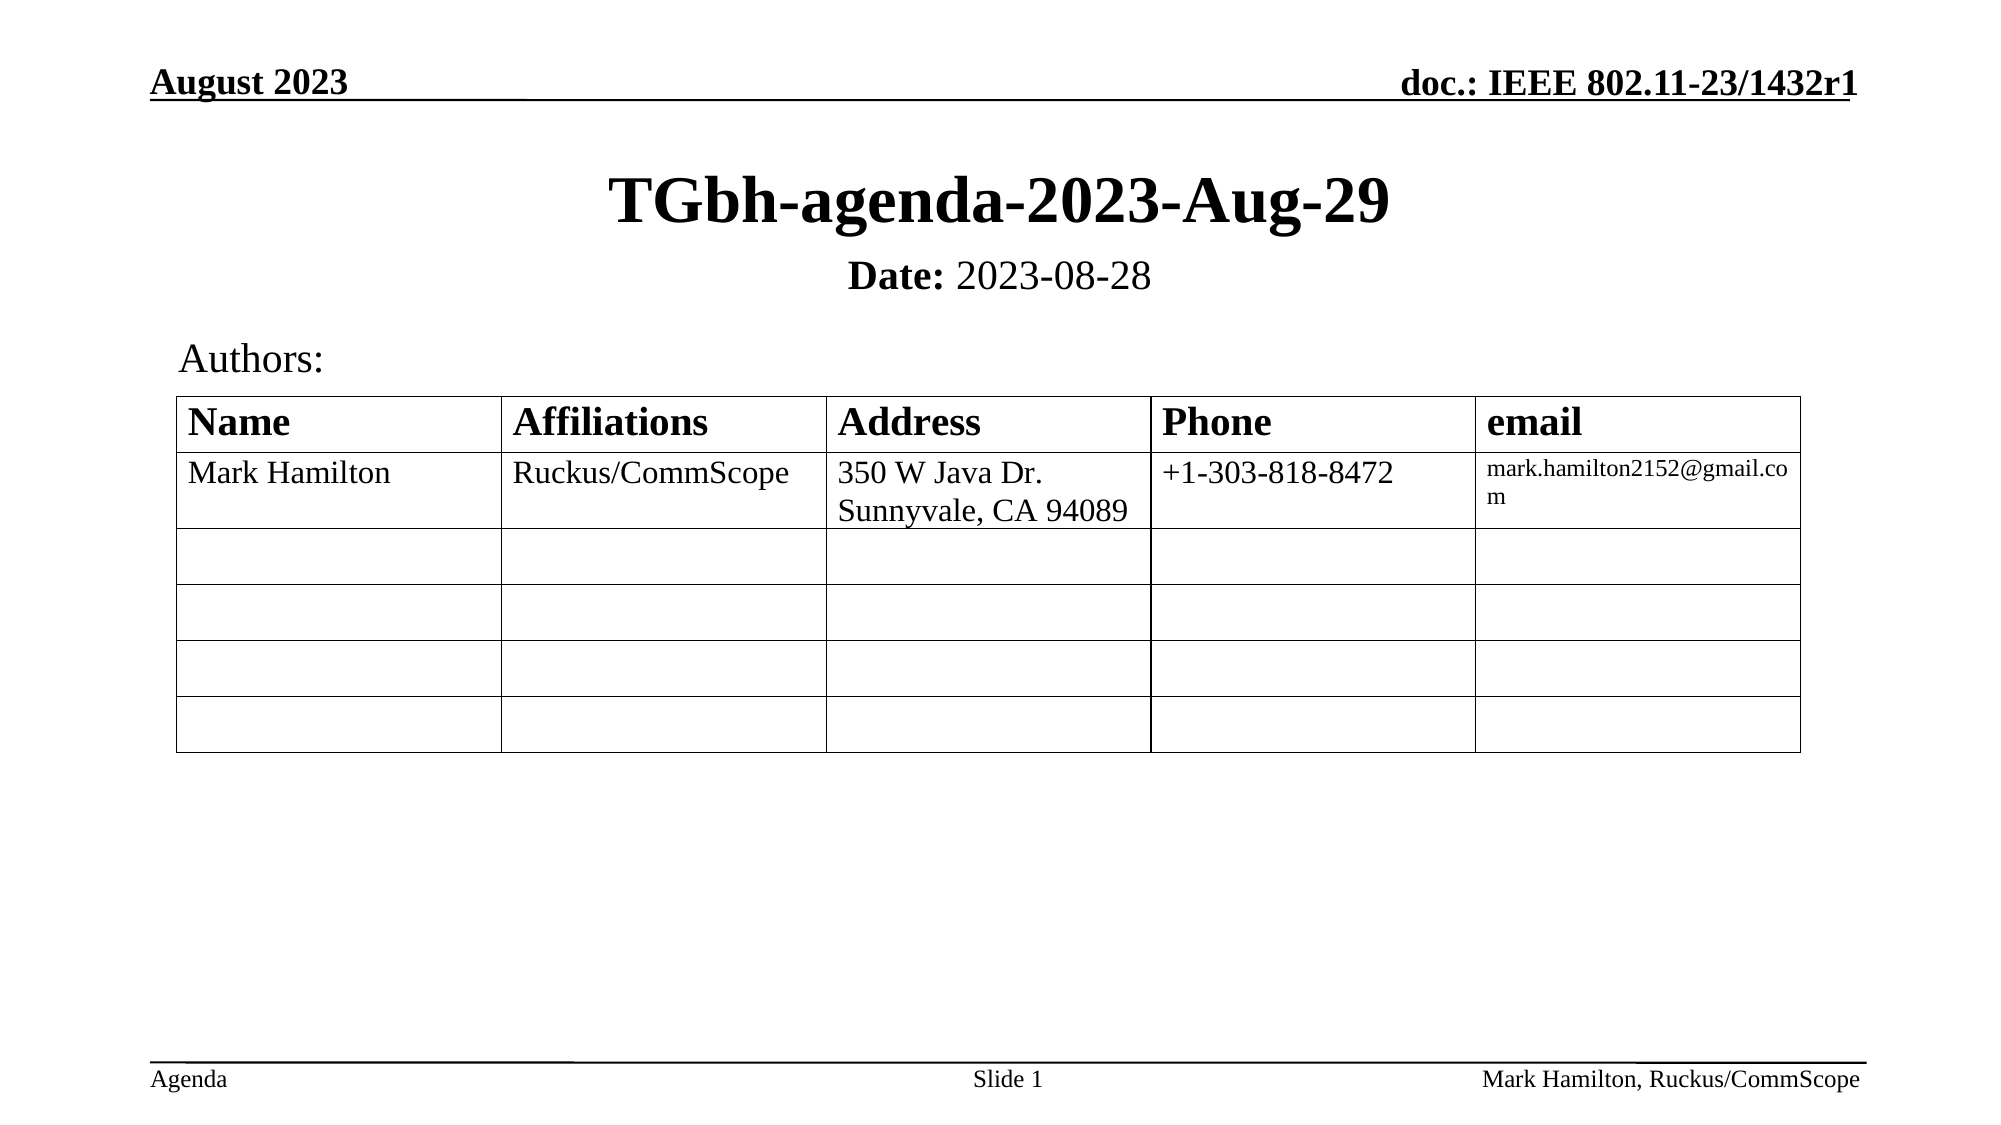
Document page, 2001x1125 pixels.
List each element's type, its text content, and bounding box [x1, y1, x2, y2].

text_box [161, 396, 1850, 804]
text_box Authors: [162, 323, 401, 387]
slide_number Slide 1 [950, 1061, 1067, 1123]
subtitle Date: 2023-08-28 [299, 239, 1701, 319]
title TGbh-agenda-2023-Aug-29 [149, 151, 1851, 241]
